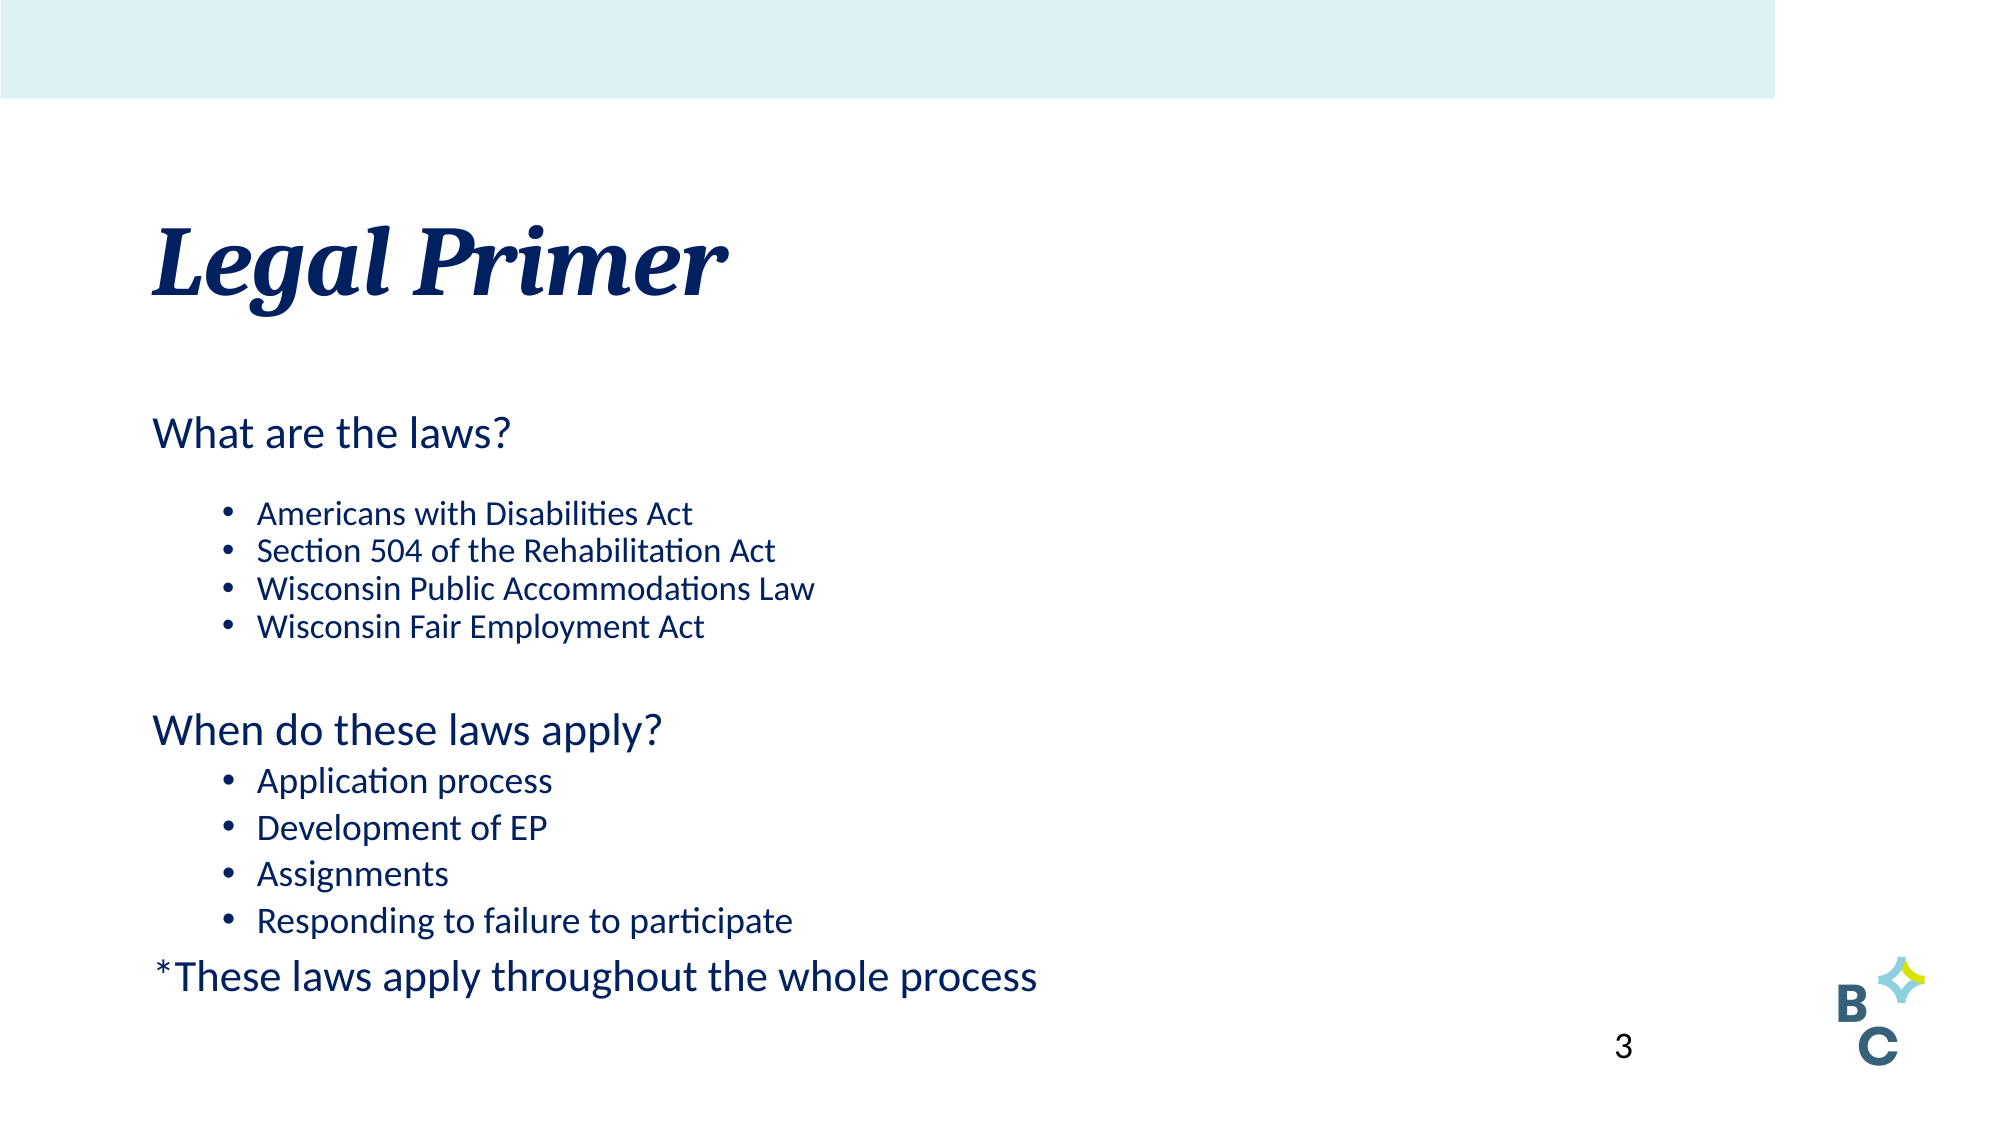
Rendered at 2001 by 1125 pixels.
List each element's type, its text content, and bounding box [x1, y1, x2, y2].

picture [0, 0, 2001, 1125]
list What are the laws? Americans with Disabilities Act Section 504 of the Rehabilitation Act Wisconsin Public Accommodations Law Wisconsin Fair Employment Act When do these laws apply? Application process Development of EP Assignments Responding to failure to participate *These laws apply throughout the whole process [137, 401, 1776, 1014]
text_box 3 [1599, 1013, 1788, 1073]
title Legal Primer [137, 154, 1776, 372]
